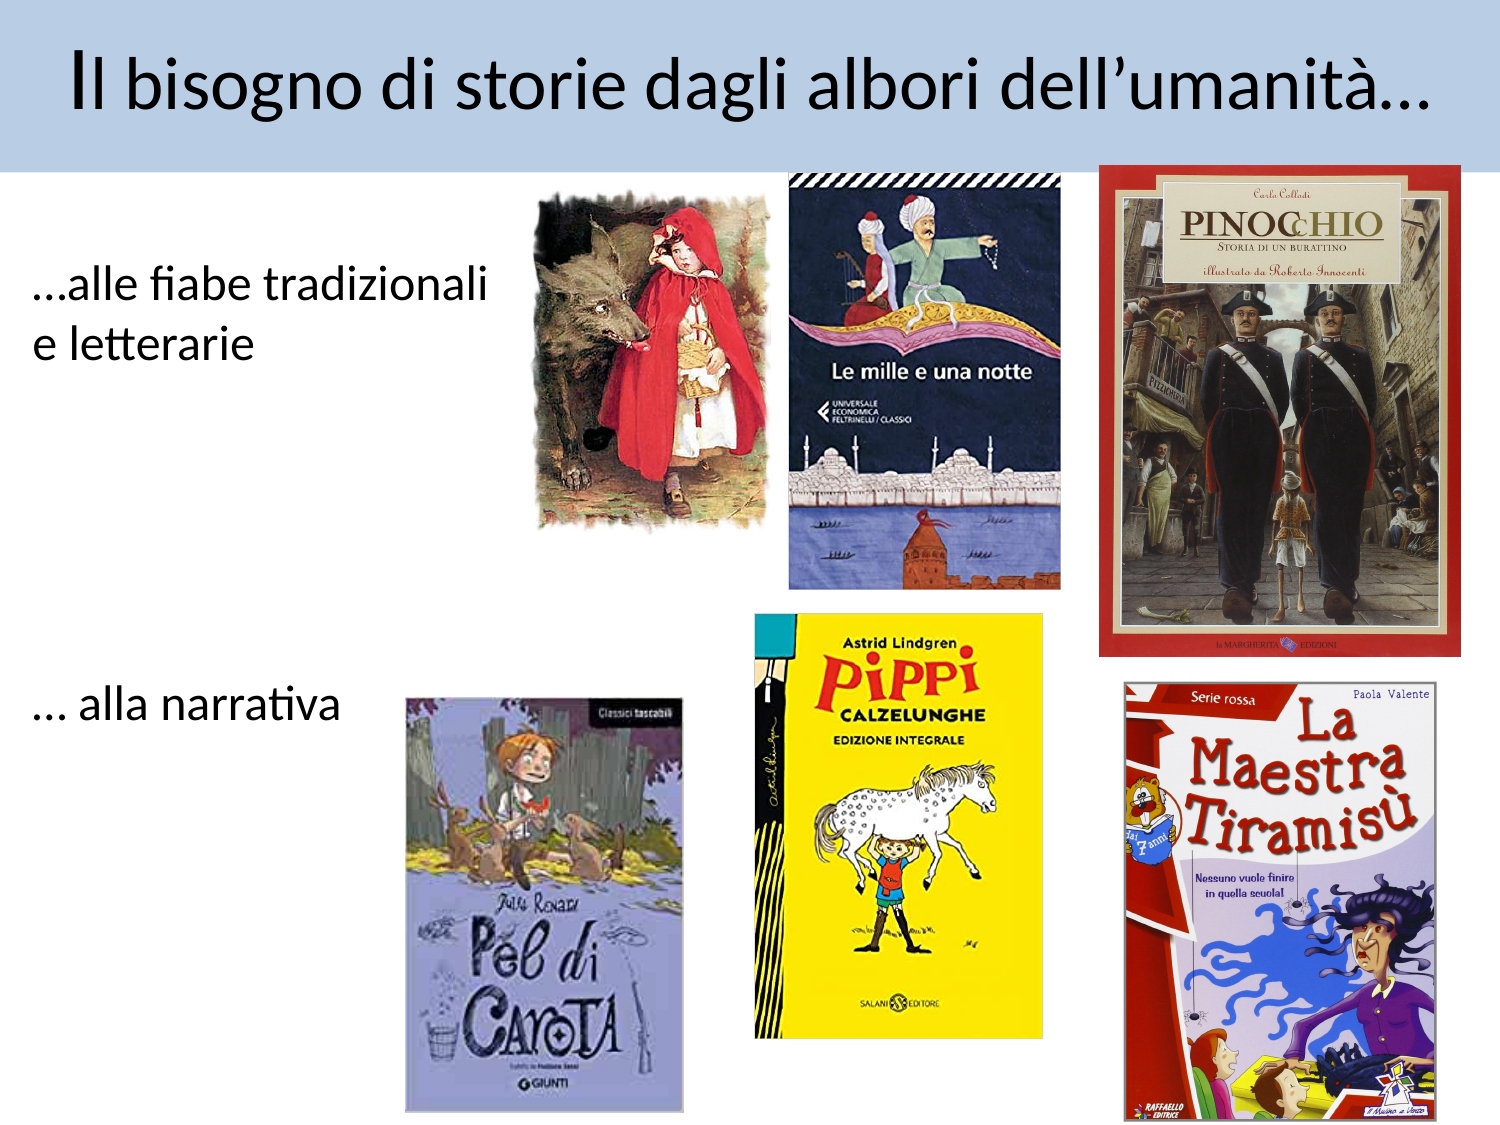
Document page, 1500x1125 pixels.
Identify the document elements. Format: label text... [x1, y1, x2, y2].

text_box …alle fiabe tradizionali e letterarie … alla narrativa [17, 243, 567, 739]
text_box Il bisogno di storie dagli albori dell’umanità… [0, 0, 1500, 173]
picture [1098, 165, 1462, 658]
picture [1121, 679, 1439, 1123]
picture [754, 613, 1043, 1040]
picture [528, 184, 772, 542]
picture [788, 172, 1061, 591]
picture [404, 696, 684, 1113]
